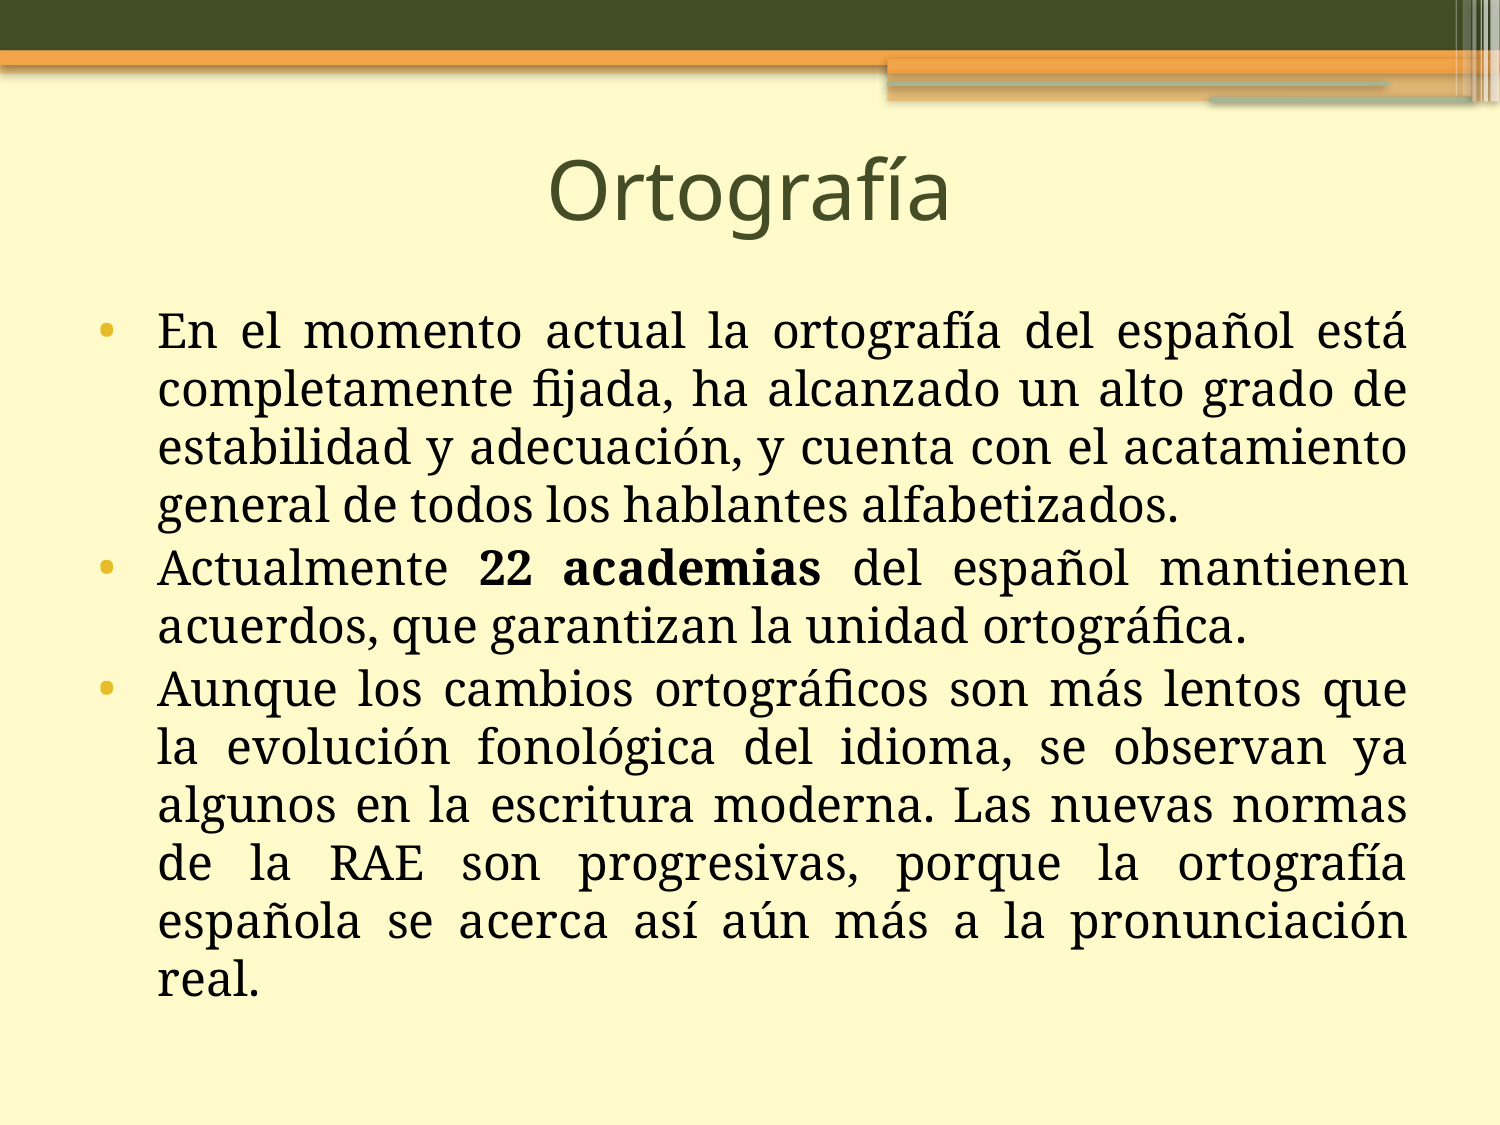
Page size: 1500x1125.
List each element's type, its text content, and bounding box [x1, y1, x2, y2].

text_box Ortografía [74, 117, 1425, 258]
text_box En el momento actual la ortografía del español está completamente fijada, ha alcanzado un alto grado de estabilidad y adecuación, y cuenta con el acatamiento general de todos los hablantes alfabetizados. Actualmente 22 academias del español mantienen acuerdos, que garantizan la unidad ortográfica. Aunque los cambios ortográficos son más lentos que la evolución fonológica del idioma, se observan ya algunos en la escritura moderna. Las nuevas normas de la RAE son progresivas, porque la ortografía española se acerca así aún más a la pronunciación real. [74, 292, 1425, 1079]
